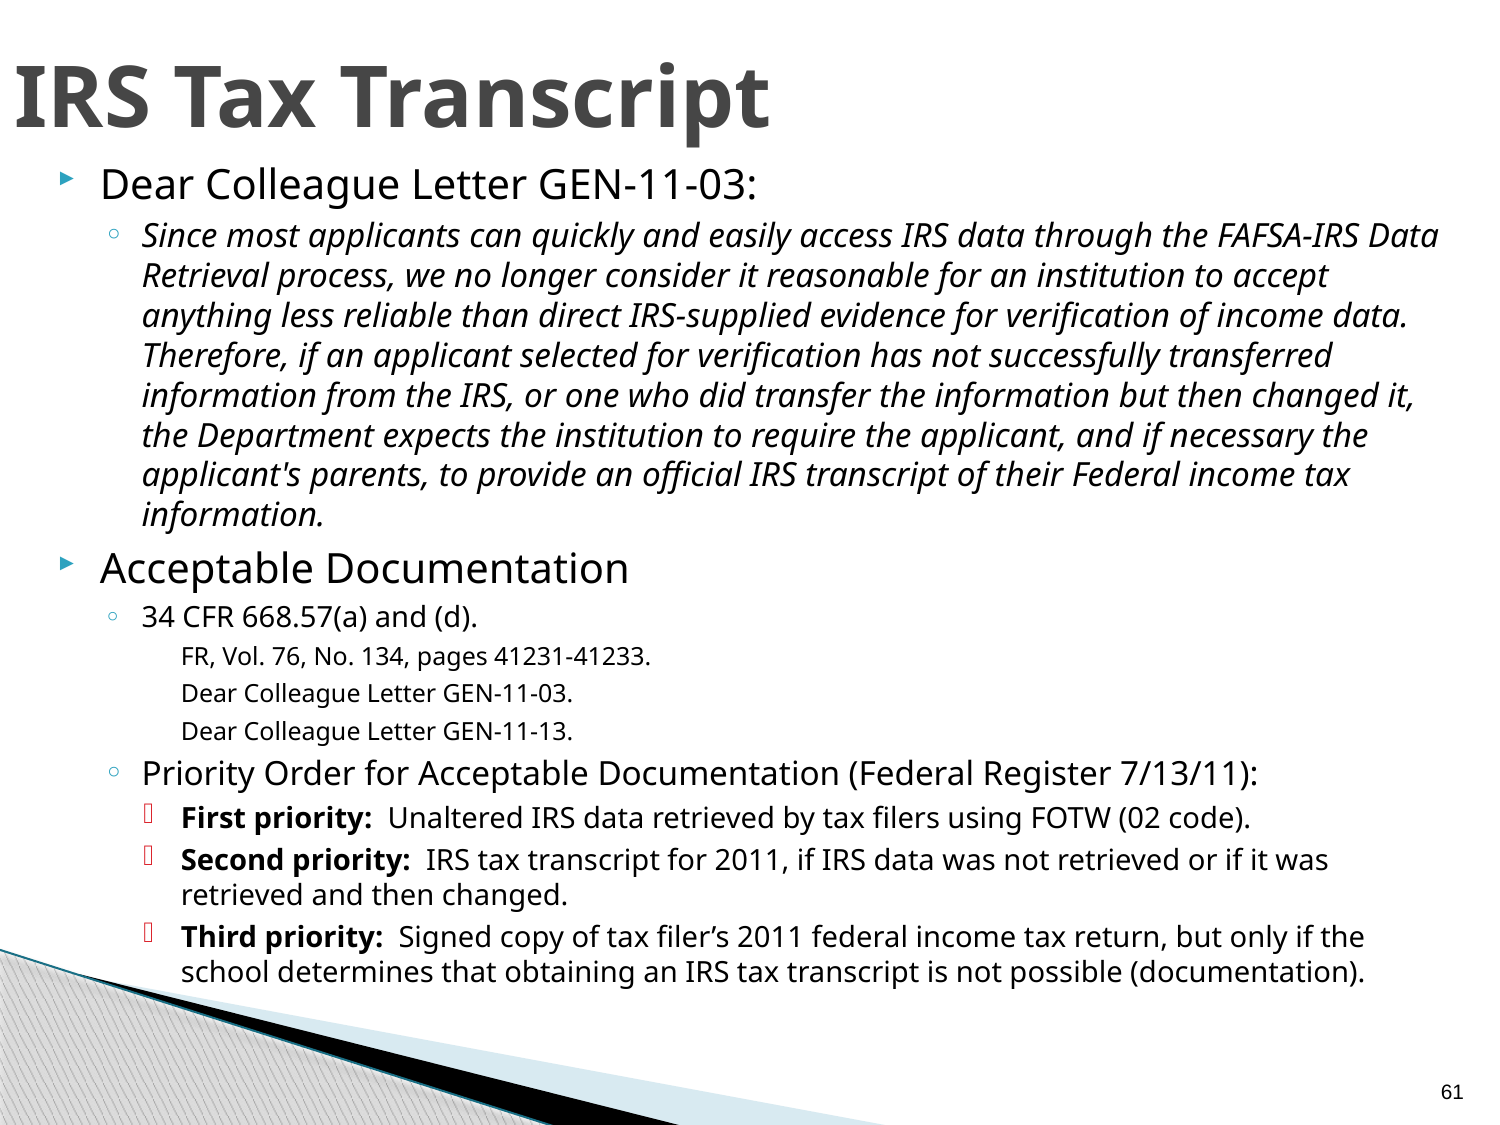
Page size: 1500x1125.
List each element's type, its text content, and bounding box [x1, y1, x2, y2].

title IRS Tax Transcript [0, 0, 1263, 188]
list Dear Colleague Letter GEN-11-03: Since most applicants can quickly and easily access IRS data through the FAFSA-IRS Data Retrieval process, we no longer consider it reasonable for an institution to accept anything less reliable than direct IRS-supplied evidence for verification of income data. Therefore, if an applicant selected for verification has not successfully transferred information from the IRS, or one who did transfer the information but then changed it, the Department expects the institution to require the applicant, and if necessary the applicant's parents, to provide an official IRS transcript of their Federal income tax information. Acceptable Documentation 34 CFR 668.57(a) and (d). FR, Vol. 76, No. 134, pages 41231-41233. Dear Colleague Letter GEN-11-03. Dear Colleague Letter GEN-11-13. Priority Order for Acceptable Documentation (Federal Register 7/13/11): First priority: Unaltered IRS data retrieved by tax filers using FOTW (02 code). Second priority: IRS tax transcript for 2011, if IRS data was not retrieved or if it was retrieved and then changed. Third priority: Signed copy of tax filer’s 2011 federal income tax return, but only if the school determines that obtaining an IRS tax transcript is not possible (documentation). [24, 149, 1463, 1125]
slide_number 61 [1418, 1051, 1479, 1112]
